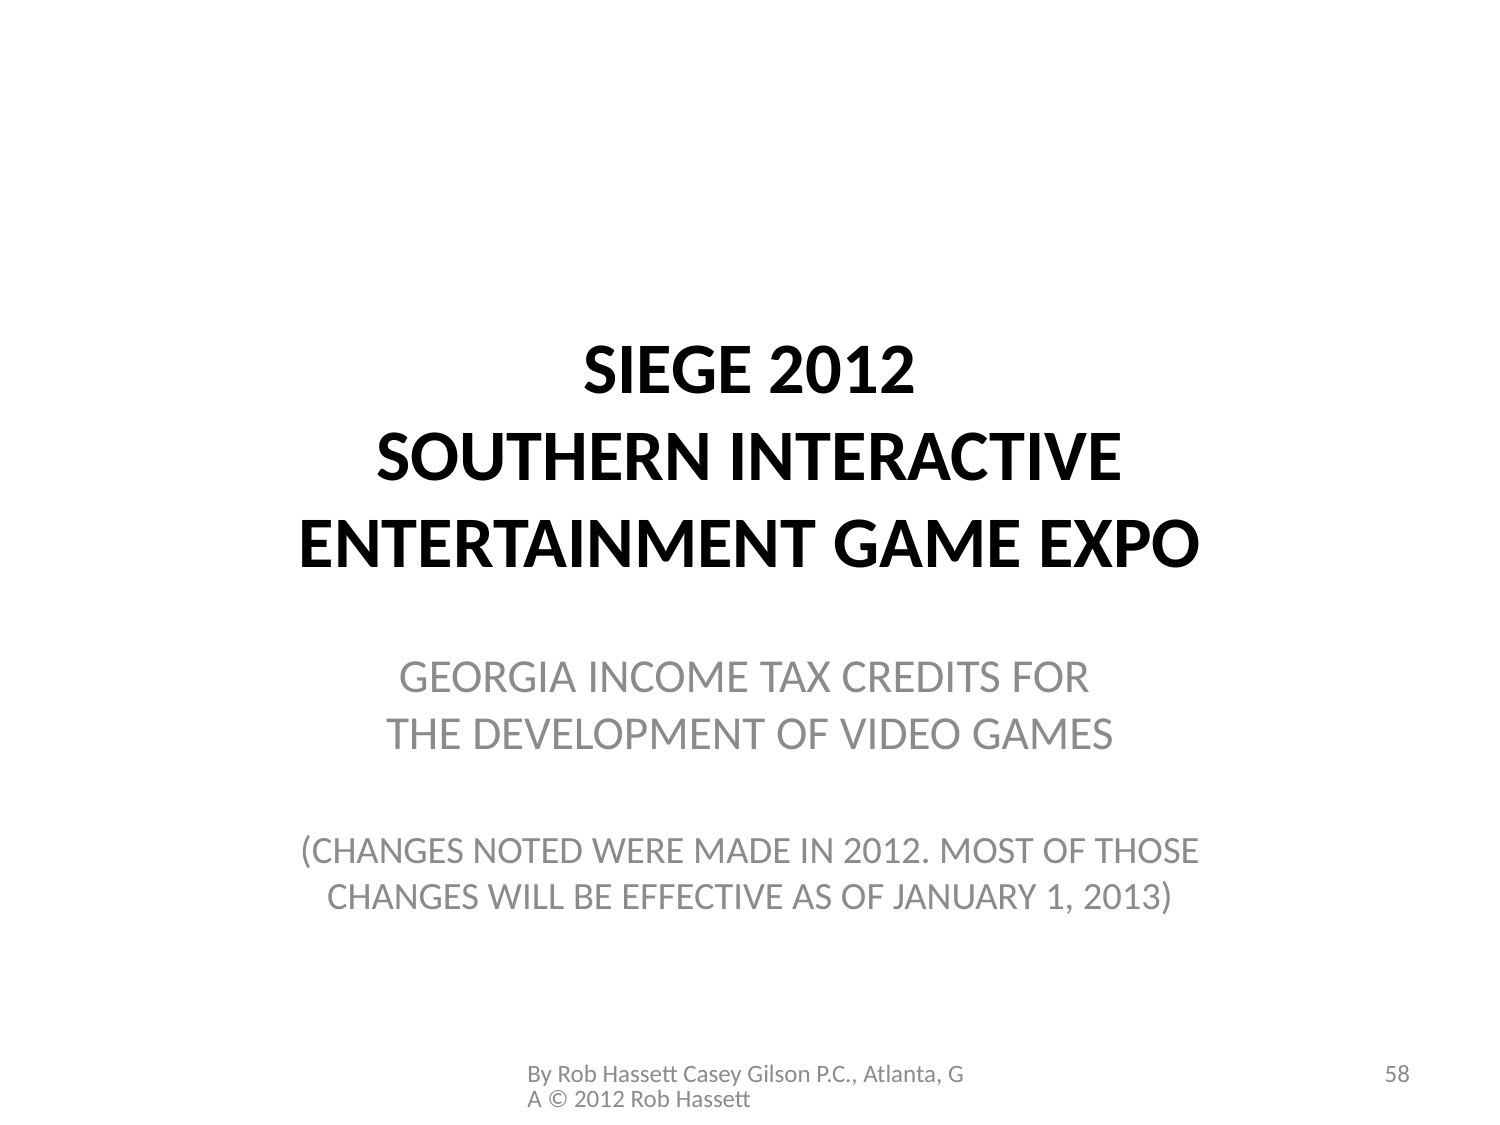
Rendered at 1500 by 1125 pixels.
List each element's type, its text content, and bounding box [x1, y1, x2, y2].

slide_number 58 [1074, 1042, 1425, 1103]
footer By Rob Hassett Casey Gilson P.C., Atlanta, GA © 2012 Rob Hassett [512, 1042, 988, 1103]
subtitle GEORGIA INCOME TAX CREDITS FOR THE DEVELOPMENT OF VIDEO GAMES (CHANGES NOTED WERE MADE IN 2012. MOST OF THOSE CHANGES WILL BE EFFECTIVE AS OF JANUARY 1, 2013) [225, 637, 1275, 925]
title SIEGE 2012 SOUTHERN INTERACTIVE ENTERTAINMENT GAME EXPO [112, 312, 1388, 591]
